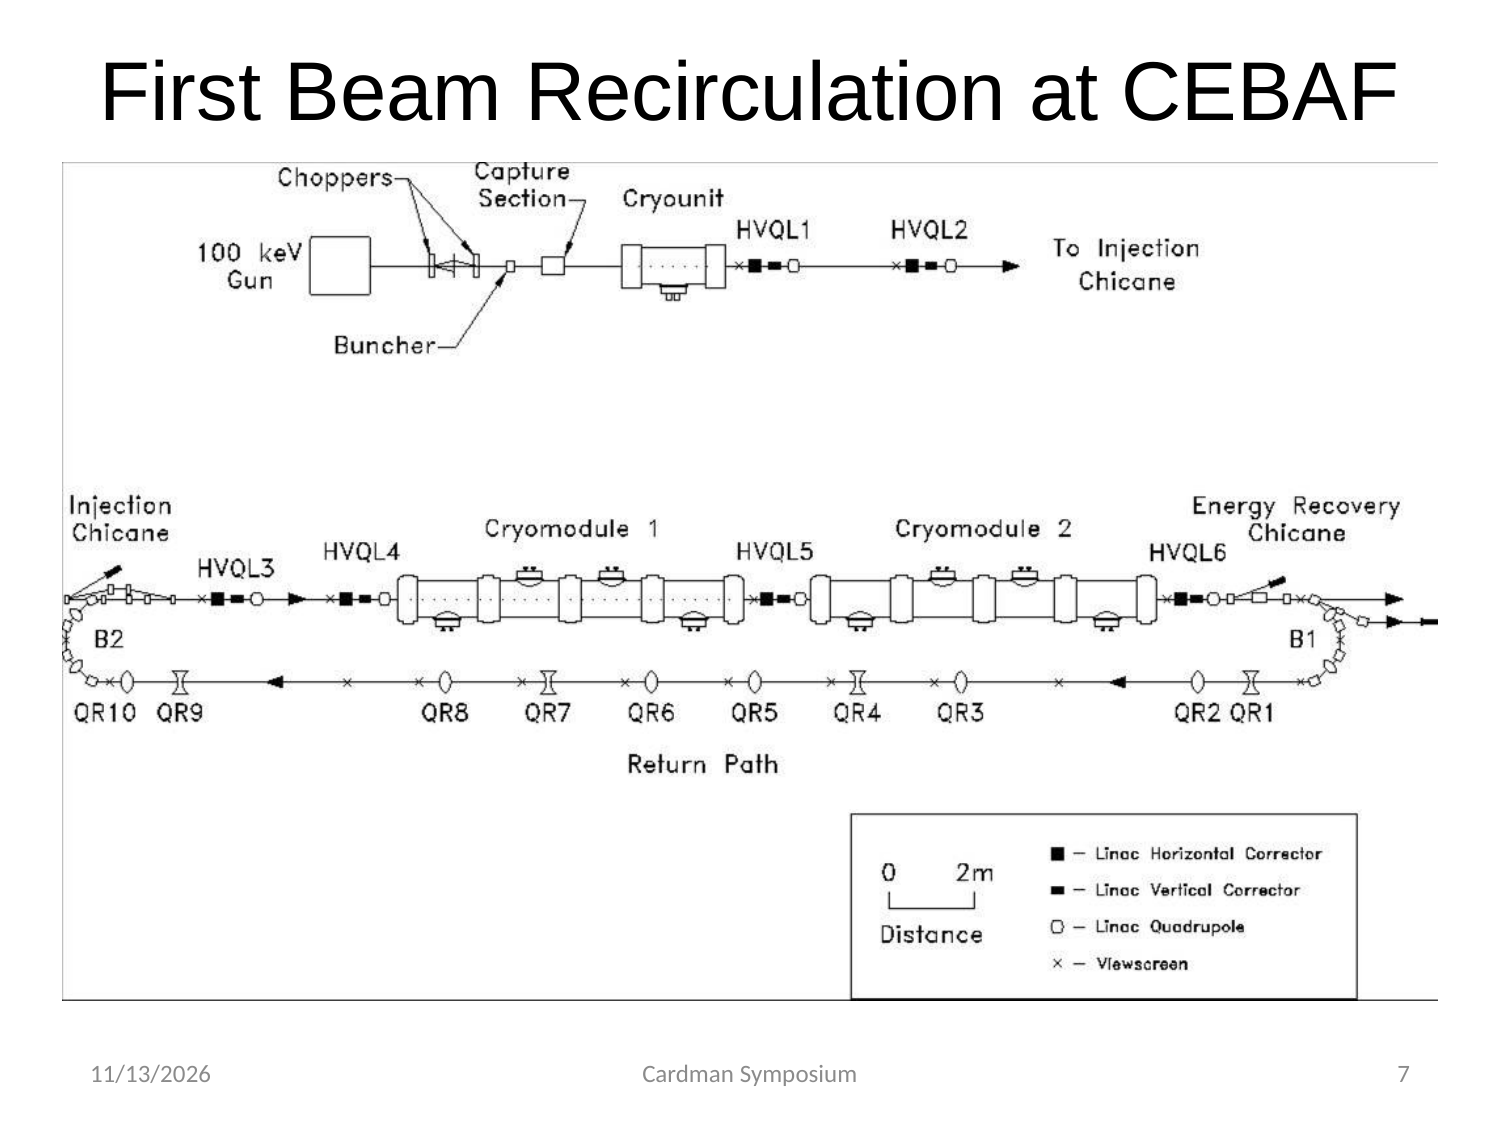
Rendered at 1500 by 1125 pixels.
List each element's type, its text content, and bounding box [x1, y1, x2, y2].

footer Cardman Symposium [512, 1042, 988, 1103]
picture [62, 162, 1438, 1001]
slide_number 7 [1074, 1042, 1425, 1103]
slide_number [75, 1042, 425, 1103]
title First Beam Recirculation at CEBAF [75, 0, 1425, 160]
